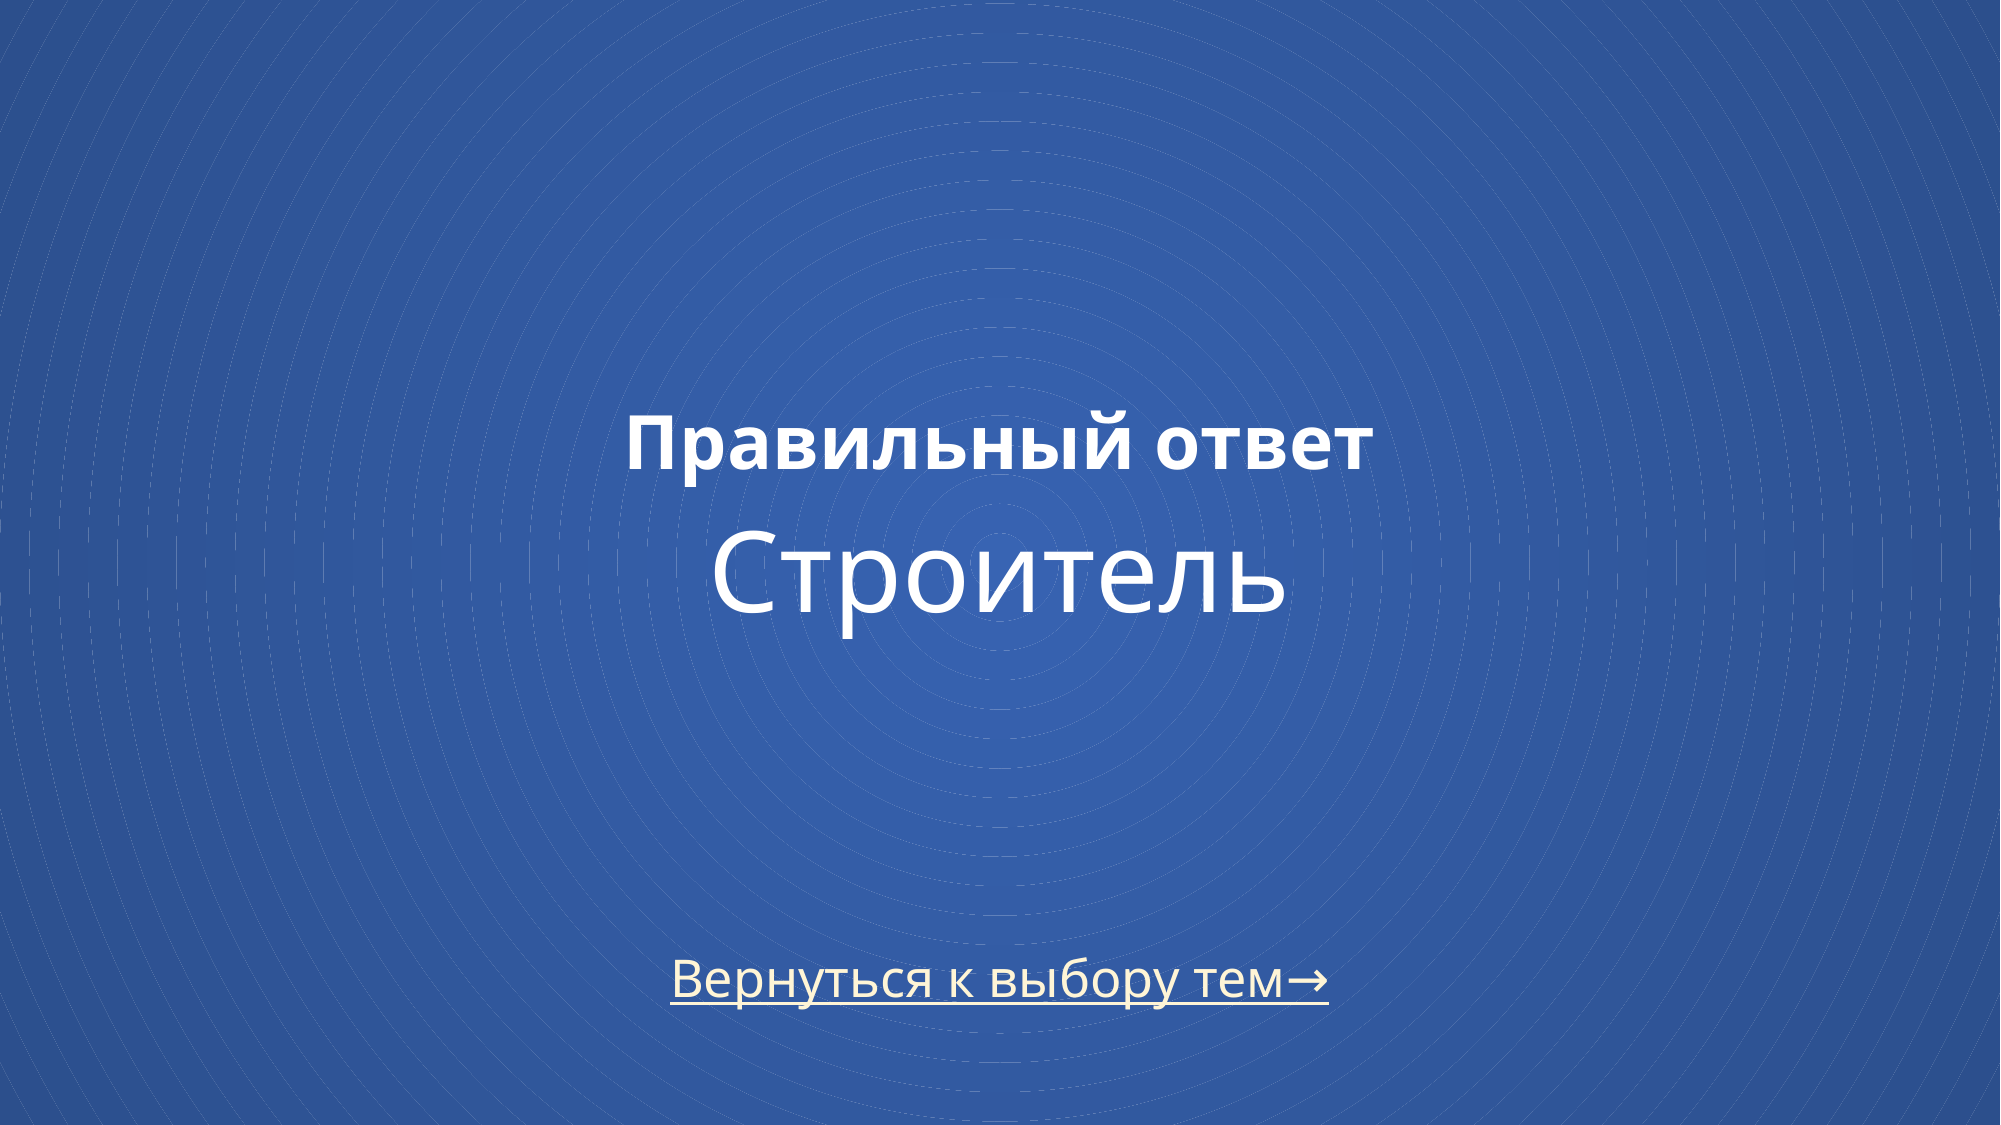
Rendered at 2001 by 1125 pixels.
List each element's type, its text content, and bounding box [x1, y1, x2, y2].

title Правильный ответ Строитель [117, 396, 1883, 646]
text_box Вернуться к выбору тем→ [655, 938, 1345, 1024]
